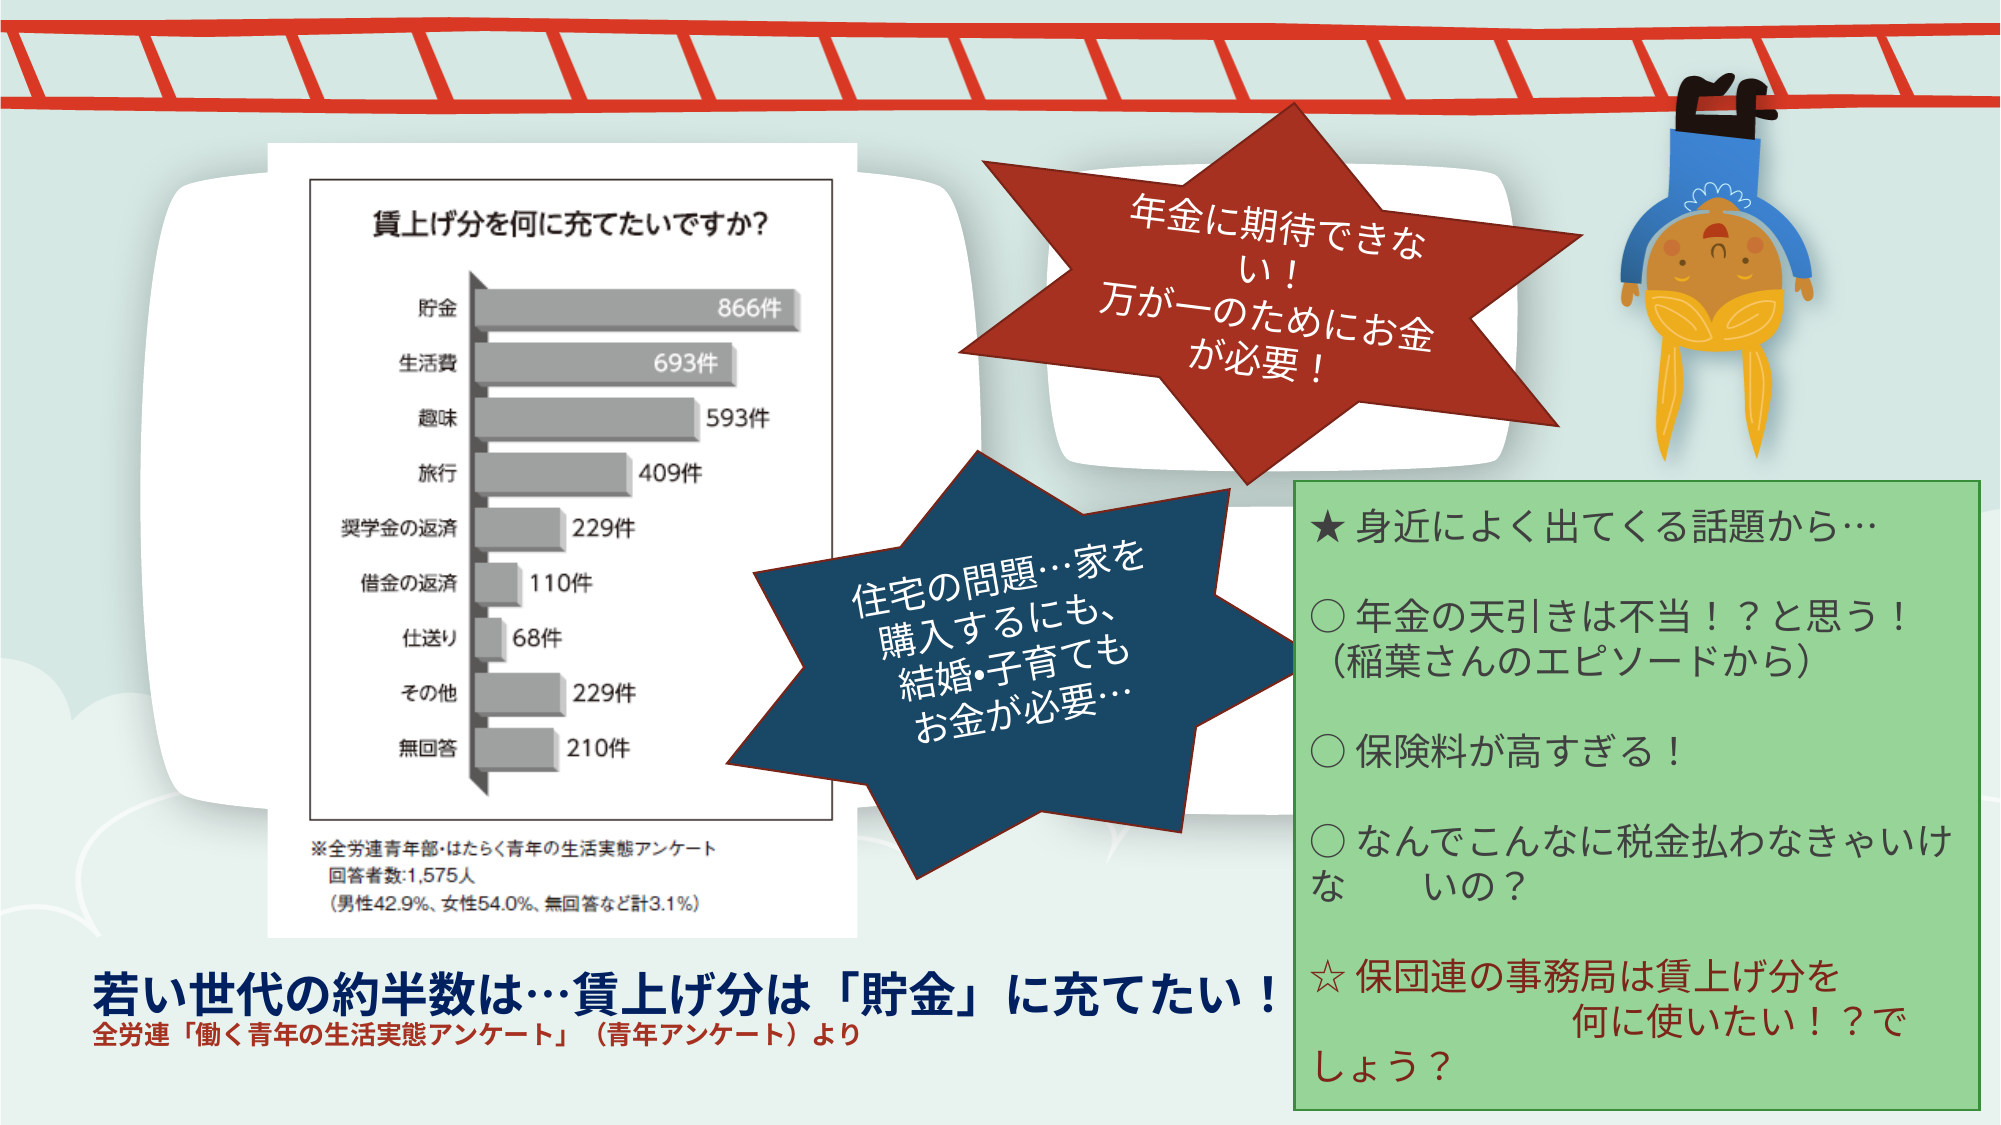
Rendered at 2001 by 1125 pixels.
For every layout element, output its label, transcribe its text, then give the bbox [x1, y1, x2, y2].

text_box 住宅の問題…家を購入するにも、 結婚・子育ても お金が必要… [858, 449, 1293, 881]
text_box 年金に期待できない！ 万が一のためにお金が必要！ [957, 101, 1585, 487]
title 若い世代の約半数は…賃上げ分は「貯金」に充てたい！ 全労連「働く青年の生活実態アンケート」（青年アンケート）より [77, 962, 1293, 1058]
text_box ★身近によく出てくる話題から… ○年金の天引きは不当！？と思う！ （稲葉さんのエピソードから） ○保険料が高すぎる！ ○なんでこんなに税金払わなきゃいけな いの？ ☆保団連の事務局は賃上げ分を 何に使いたい！？でしょう？ [1293, 480, 1981, 1111]
picture [0, 0, 2001, 1125]
